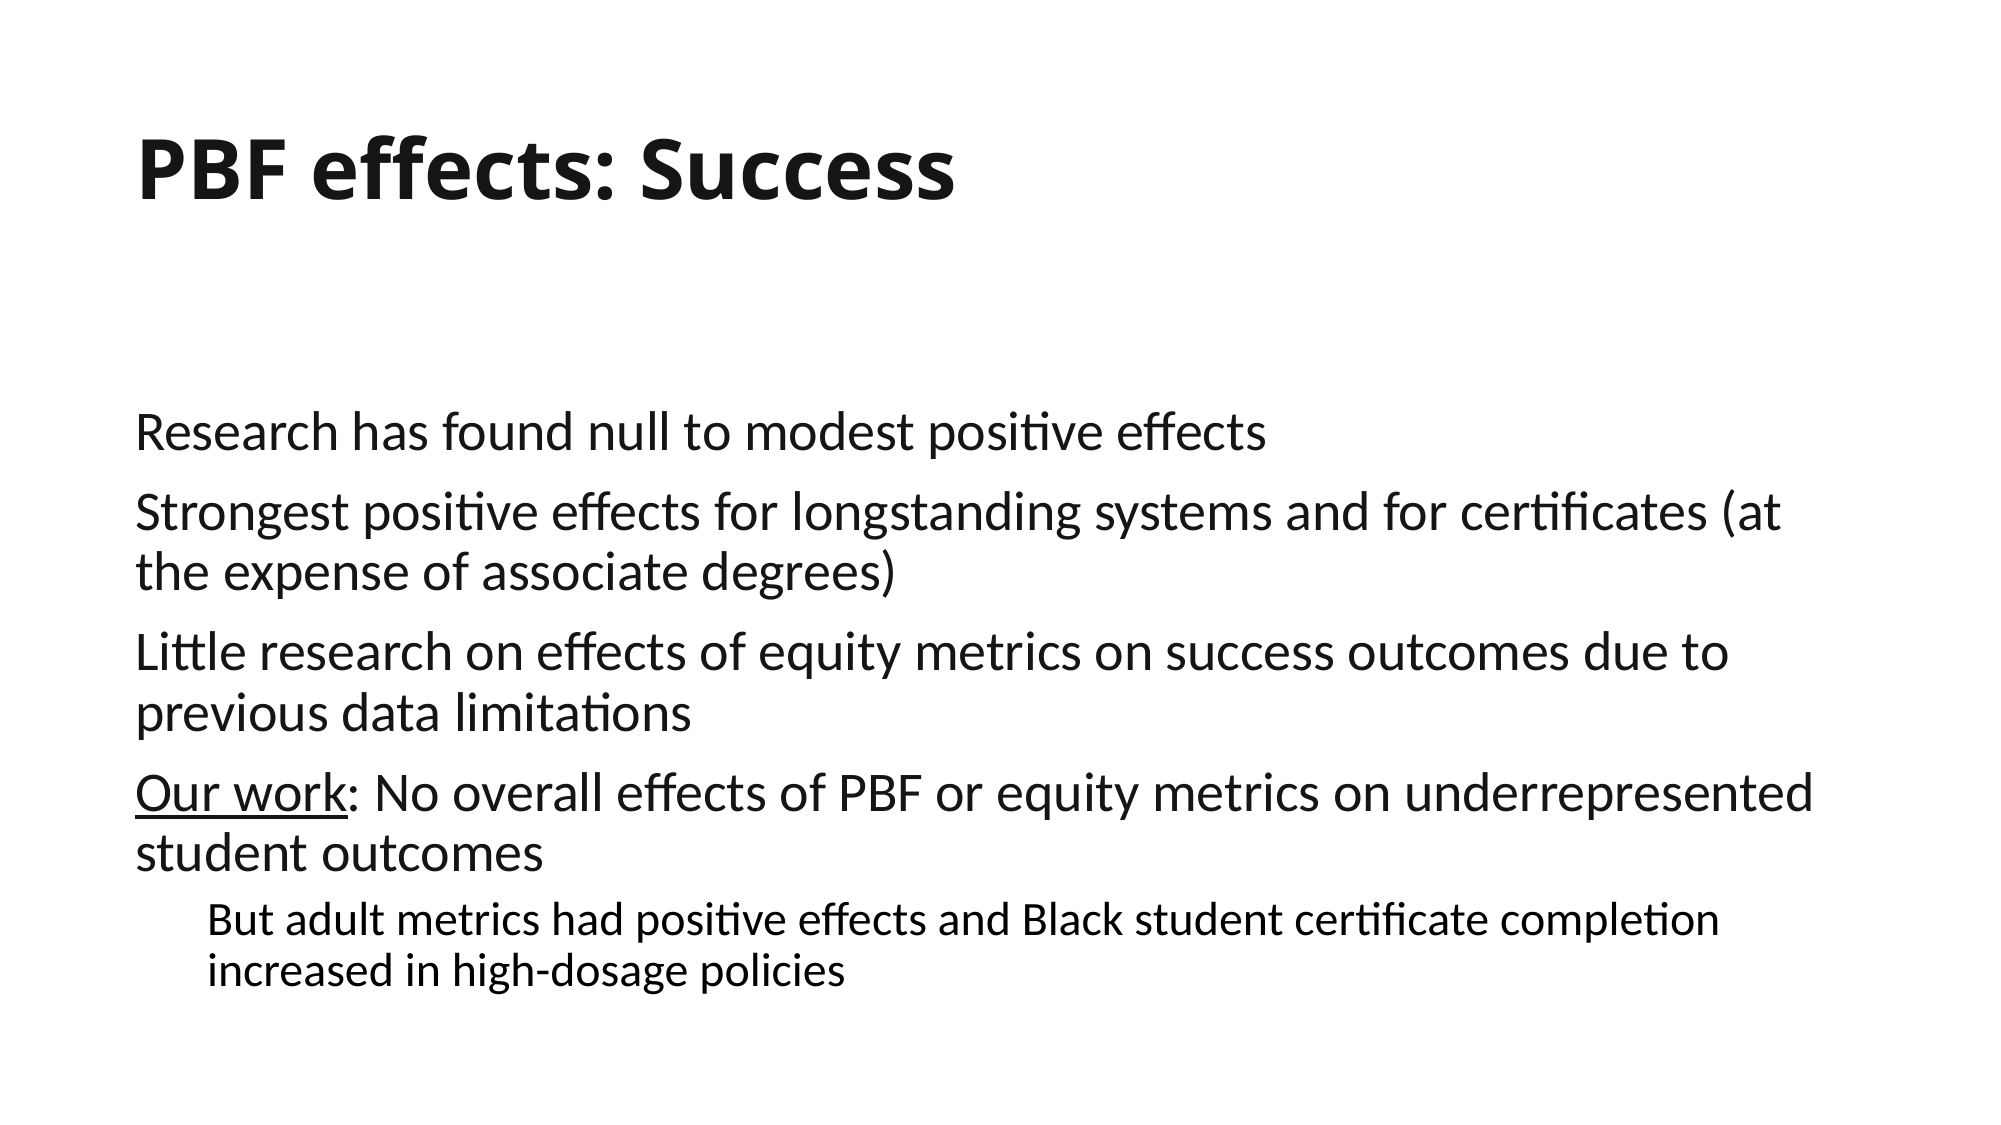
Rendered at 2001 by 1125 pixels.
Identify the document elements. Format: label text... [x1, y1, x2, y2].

list Research has found null to modest positive effects Strongest positive effects for longstanding systems and for certificates (at the expense of associate degrees) Little research on effects of equity metrics on success outcomes due to previous data limitations Our work: No overall effects of PBF or equity metrics on underrepresented student outcomes But adult metrics had positive effects and Black student certificate completion increased in high-dosage policies [120, 394, 1880, 1005]
title PBF effects: Success [120, 119, 1880, 335]
